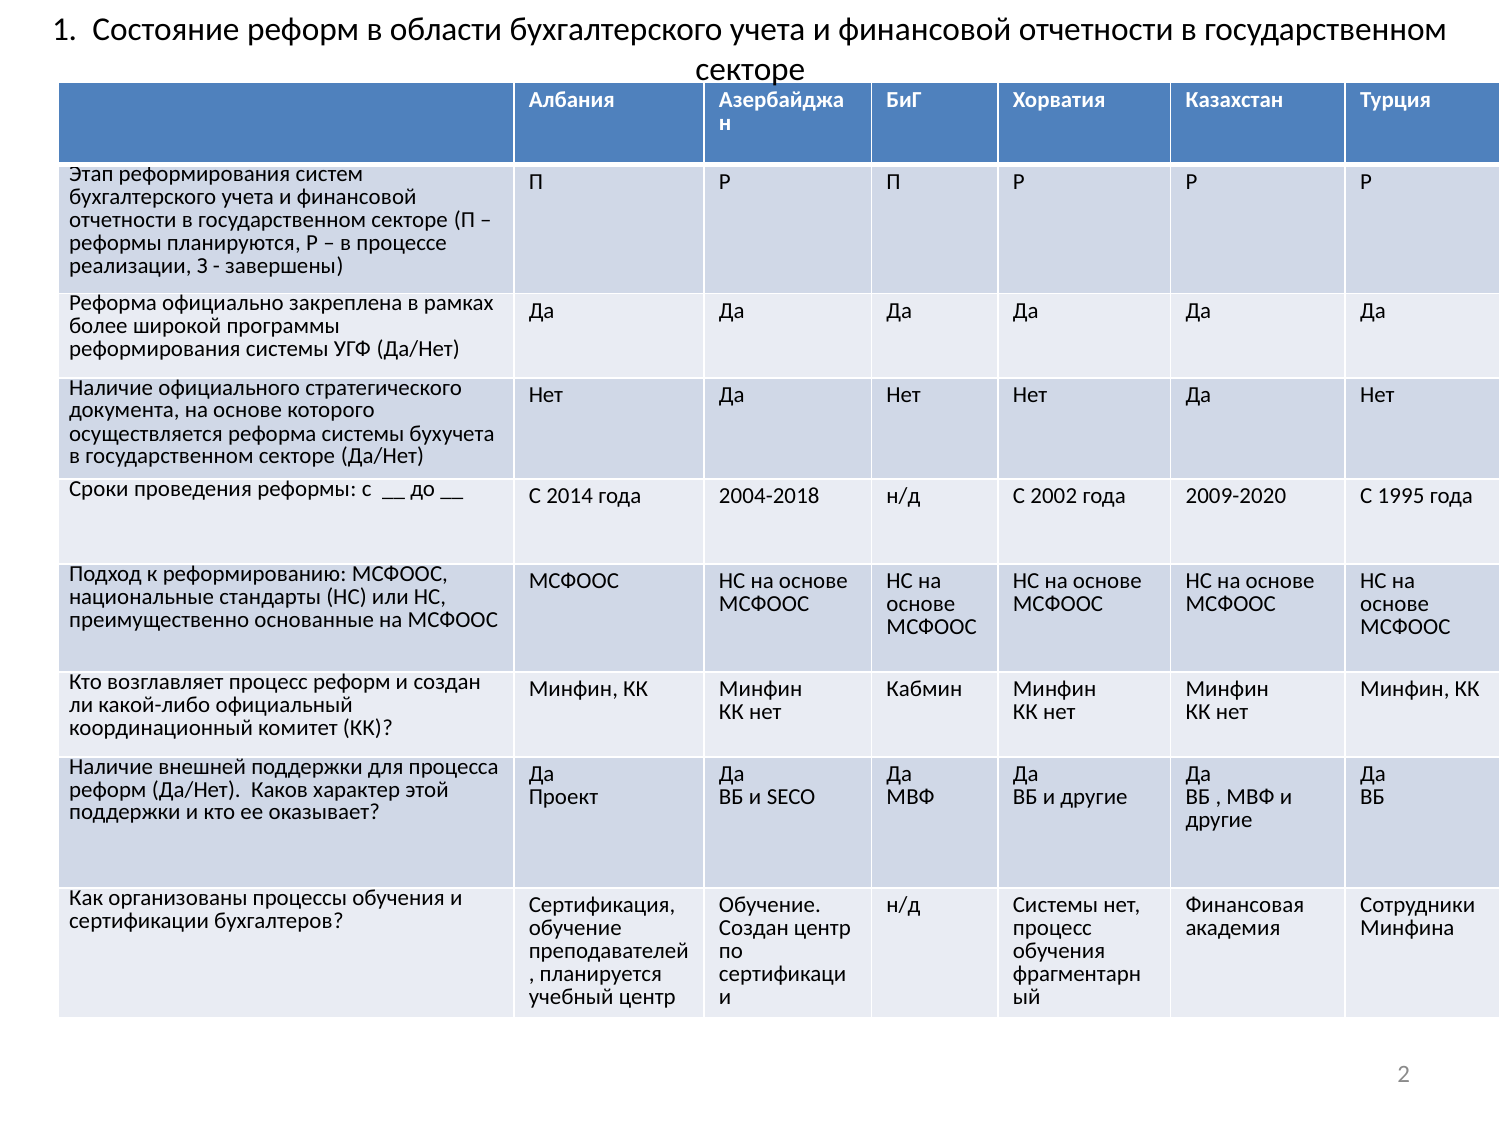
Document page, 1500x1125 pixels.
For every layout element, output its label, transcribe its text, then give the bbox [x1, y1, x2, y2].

table_cell Минфин КК нет [999, 673, 1170, 756]
table_cell Р [1346, 167, 1499, 293]
table_cell Системы нет, процесс обучения фрагментарный [999, 889, 1170, 1017]
table_cell Обучение. Создан центр по сертификации [705, 889, 871, 1017]
table_cell Нет [872, 379, 997, 478]
table_header Казахстан [1171, 95, 1344, 162]
text_box 1. Состояние реформ в области бухгалтерского учета и финансовой отчетности в государственном секторе [29, 0, 1472, 95]
table_cell Минфин, КК [515, 673, 703, 756]
table_cell Да [872, 294, 997, 377]
table_cell Р [705, 167, 871, 293]
table_cell НС на основе МСФООС [705, 565, 871, 671]
table_cell 2004-2018 [705, 480, 871, 563]
table_cell Да Проект [515, 758, 703, 887]
table_header Турция [1346, 83, 1499, 162]
table_cell Сроки проведения реформы: с __ до __ [59, 480, 513, 563]
table_cell Да [999, 294, 1170, 377]
table_cell НС на основе МСФООС [872, 565, 997, 671]
table_cell Р [999, 167, 1170, 293]
table_cell Да [705, 294, 871, 377]
table_cell Да [705, 379, 871, 478]
table_cell Да [1171, 379, 1344, 478]
table_header Азербайджан [705, 95, 871, 162]
table_cell Кто возглавляет процесс реформ и создан ли какой-либо официальный координационный комитет (КК)? [59, 673, 513, 756]
table_cell Кабмин [872, 673, 997, 756]
table_cell Да МВФ [872, 758, 997, 887]
table_cell Да [1346, 294, 1499, 377]
table_header Хорватия [999, 95, 1170, 162]
table_cell Минфин КК нет [705, 673, 871, 756]
table_header БиГ [872, 95, 997, 162]
table_cell Да [515, 294, 703, 377]
table_cell Сертификация, обучение преподавателей, планируется учебный центр [515, 889, 703, 1017]
table_cell Подход к реформированию: МСФООС, национальные стандарты (НС) или НС, преимущественно основанные на МСФООС [59, 565, 513, 671]
table_cell Этап реформирования систем бухгалтерского учета и финансовой отчетности в государственном секторе (П – реформы планируются, Р – в процессе реализации, З - завершены) [59, 167, 513, 293]
table_cell н/д [872, 889, 997, 1017]
table_cell Да ВБ и другие [999, 758, 1170, 887]
table_cell П [515, 167, 703, 293]
table_cell Наличие внешней поддержки для процесса реформ (Да/Нет). Каков характер этой поддержки и кто ее оказывает? [59, 758, 513, 887]
table_header [59, 95, 513, 162]
table_cell Как организованы процессы обучения и сертификации бухгалтеров? [59, 889, 513, 1017]
table_cell Минфин, КК [1346, 673, 1499, 756]
table_cell Минфин КК нет [1171, 673, 1344, 756]
table_cell Нет [515, 379, 703, 478]
table_cell НС на основе МСФООС [1346, 565, 1499, 671]
table_cell Нет [999, 379, 1170, 478]
table_cell Нет [1346, 379, 1499, 478]
table_cell НС на основе МСФООС [999, 565, 1170, 671]
table_cell Да ВБ [1346, 758, 1499, 887]
table_cell н/д [872, 480, 997, 563]
table_cell С 2002 года [999, 480, 1170, 563]
table_cell Р [1171, 167, 1344, 293]
slide_number 2 [1074, 1042, 1425, 1103]
table_cell С 1995 года [1346, 480, 1499, 563]
table_cell Сотрудники Минфина [1346, 889, 1499, 1017]
table_cell Финансовая академия [1171, 889, 1344, 1017]
table_cell НС на основе МСФООС [1171, 565, 1344, 671]
table_cell Да ВБ , МВФ и другие [1171, 758, 1344, 887]
table_cell Да [1171, 294, 1344, 377]
table_header Албания [515, 95, 703, 162]
table_cell С 2014 года [515, 480, 703, 563]
table_cell Да ВБ и SECO [705, 758, 871, 887]
table_cell П [872, 167, 997, 293]
table_cell 2009-2020 [1171, 480, 1344, 563]
table_cell Наличие официального стратегического документа, на основе которого осуществляется реформа системы бухучета в государственном секторе (Да/Нет) [59, 379, 513, 478]
table_cell Реформа официально закреплена в рамках более широкой программы реформирования системы УГФ (Да/Нет) [59, 294, 513, 377]
table_cell МСФООС [515, 565, 703, 671]
